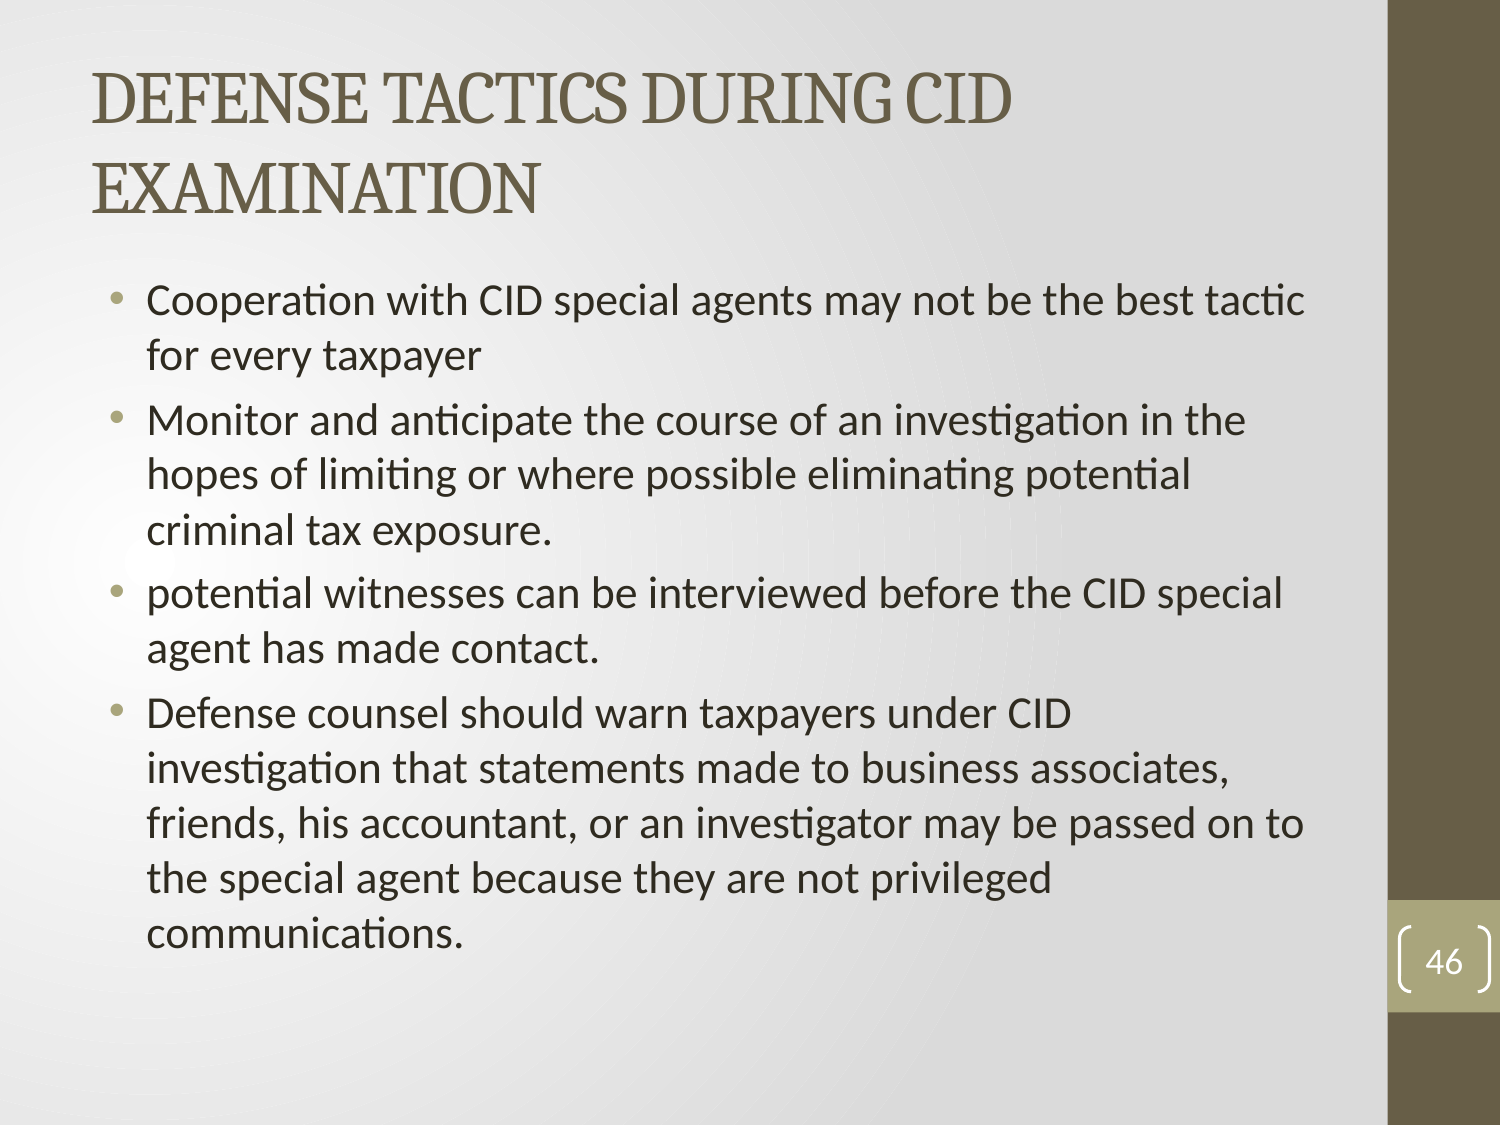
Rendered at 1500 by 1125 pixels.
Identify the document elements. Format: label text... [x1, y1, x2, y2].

slide_number 46 [1397, 925, 1492, 994]
list Cooperation with CID special agents may not be the best tactic for every taxpayer Monitor and anticipate the course of an investigation in the hopes of limiting or where possible eliminating potential criminal tax exposure. potential witnesses can be interviewed before the CID special agent has made contact. Defense counsel should warn taxpayers under CID investigation that statements made to business associates, friends, his accountant, or an investigator may be passed on to the special agent because they are not privileged communications. [75, 262, 1325, 1050]
title DEFENSE TACTICS DURING CID EXAMINATION [75, 45, 1325, 233]
